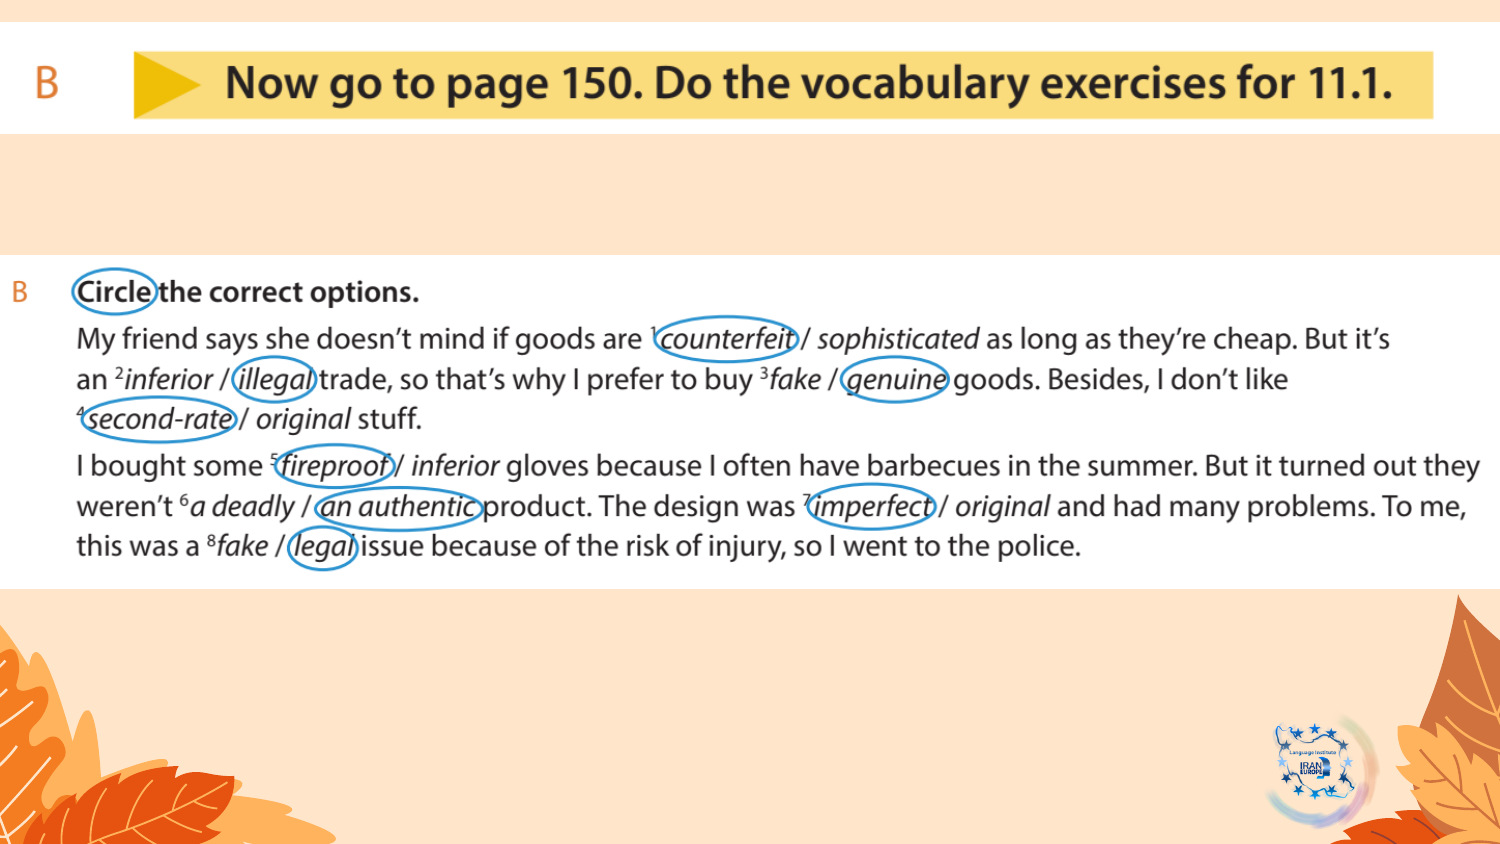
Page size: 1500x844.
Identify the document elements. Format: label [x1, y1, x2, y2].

picture [0, 255, 1500, 589]
picture [0, 21, 1500, 134]
picture [1259, 709, 1385, 832]
